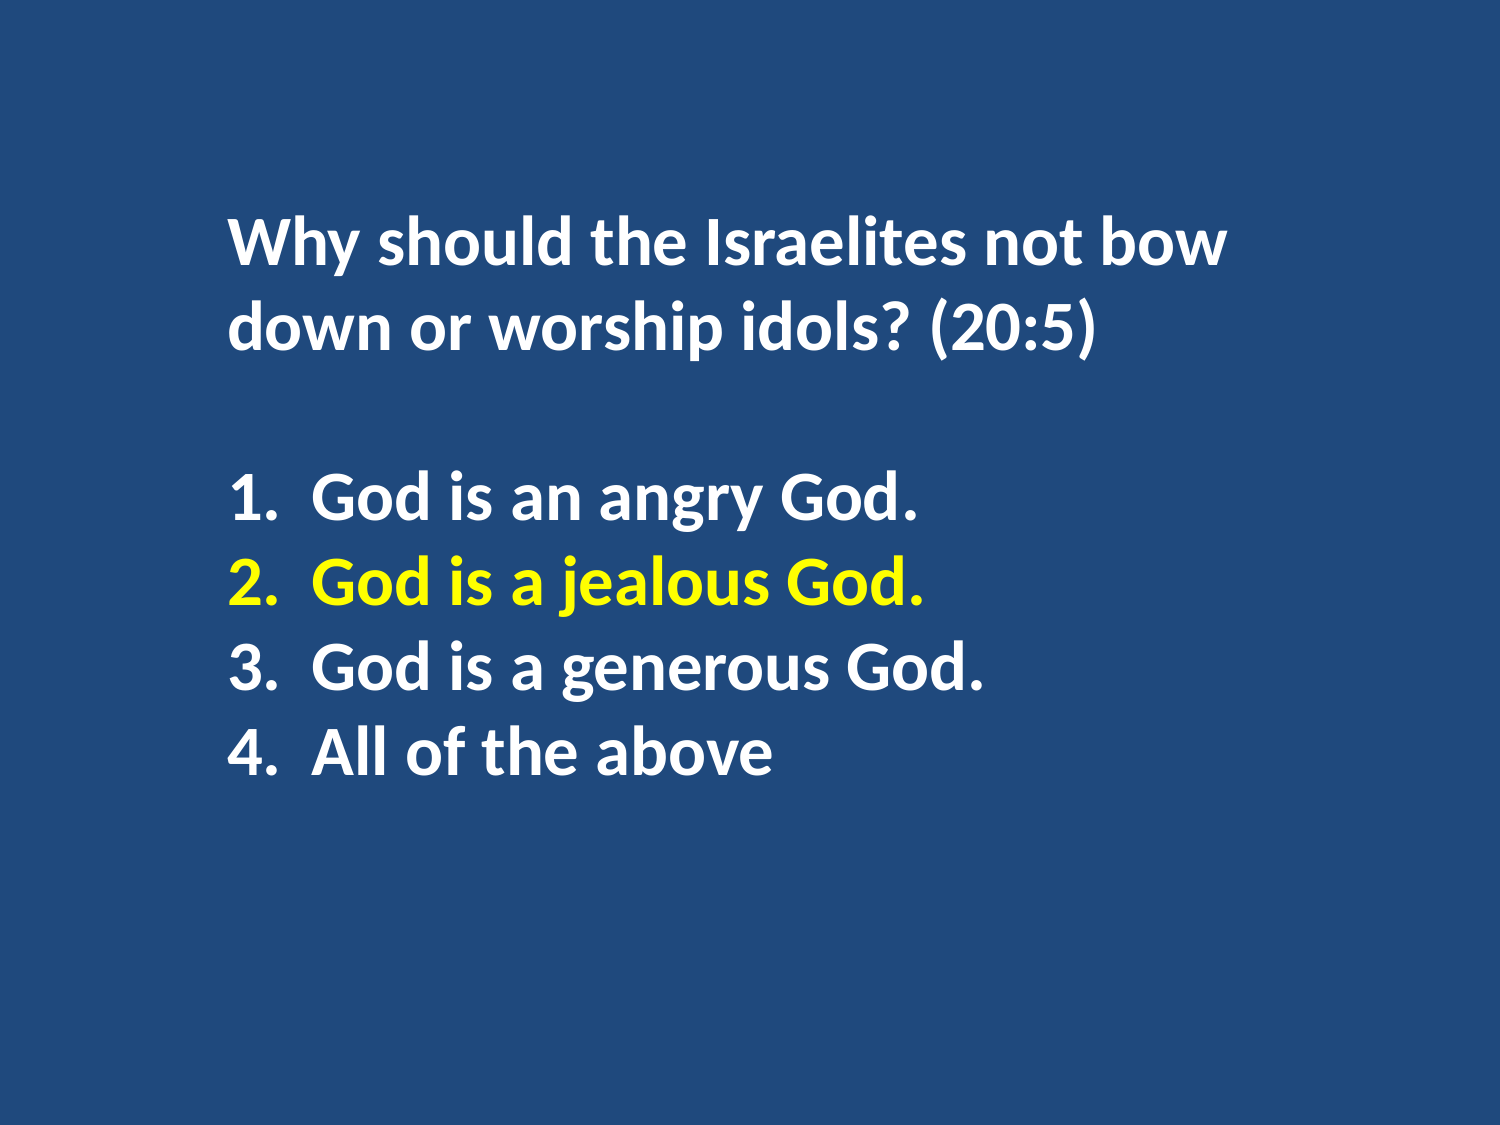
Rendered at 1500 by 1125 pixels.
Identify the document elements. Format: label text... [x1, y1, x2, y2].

text_box Why should the Israelites not bow down or worship idols? (20:5) God is an angry God. God is a jealous God. God is a generous God. All of the above [212, 187, 1263, 797]
